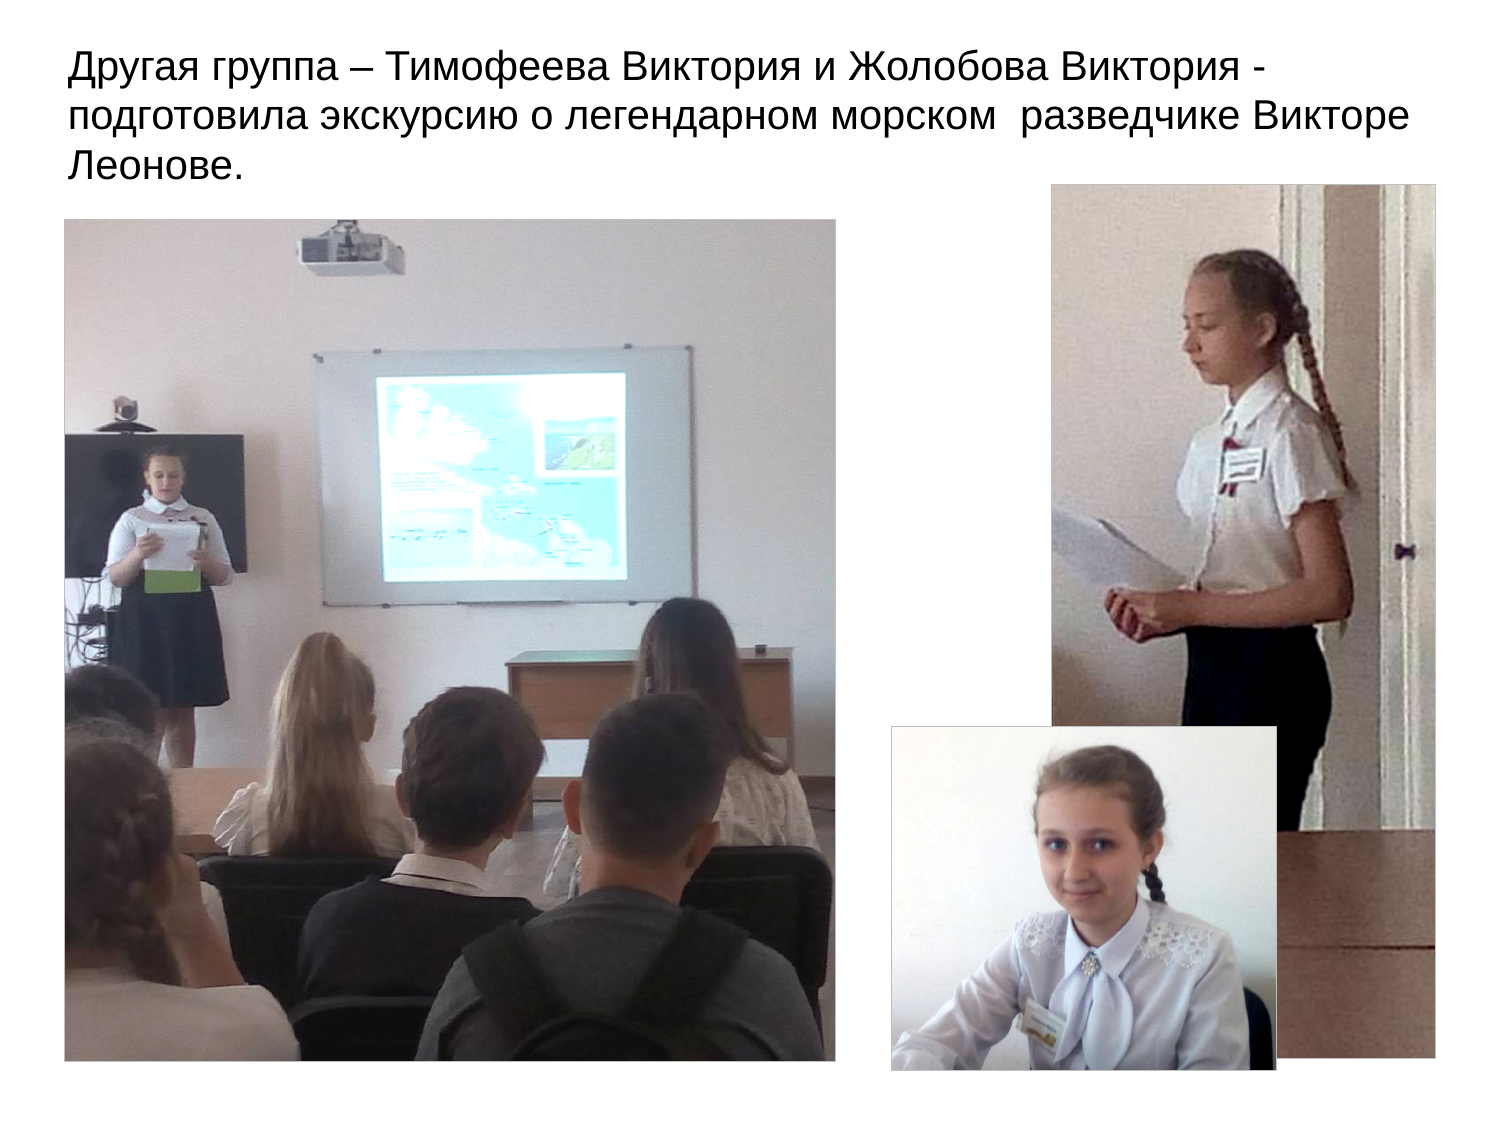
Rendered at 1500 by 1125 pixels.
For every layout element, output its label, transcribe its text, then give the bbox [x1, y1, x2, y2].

picture [891, 184, 1436, 1071]
picture [64, 219, 836, 1063]
text_box Другая группа – Тимофеева Виктория и Жолобова Виктория - подготовила экскурсию о легендарном морском разведчике Викторе Леонове. [53, 30, 1500, 196]
